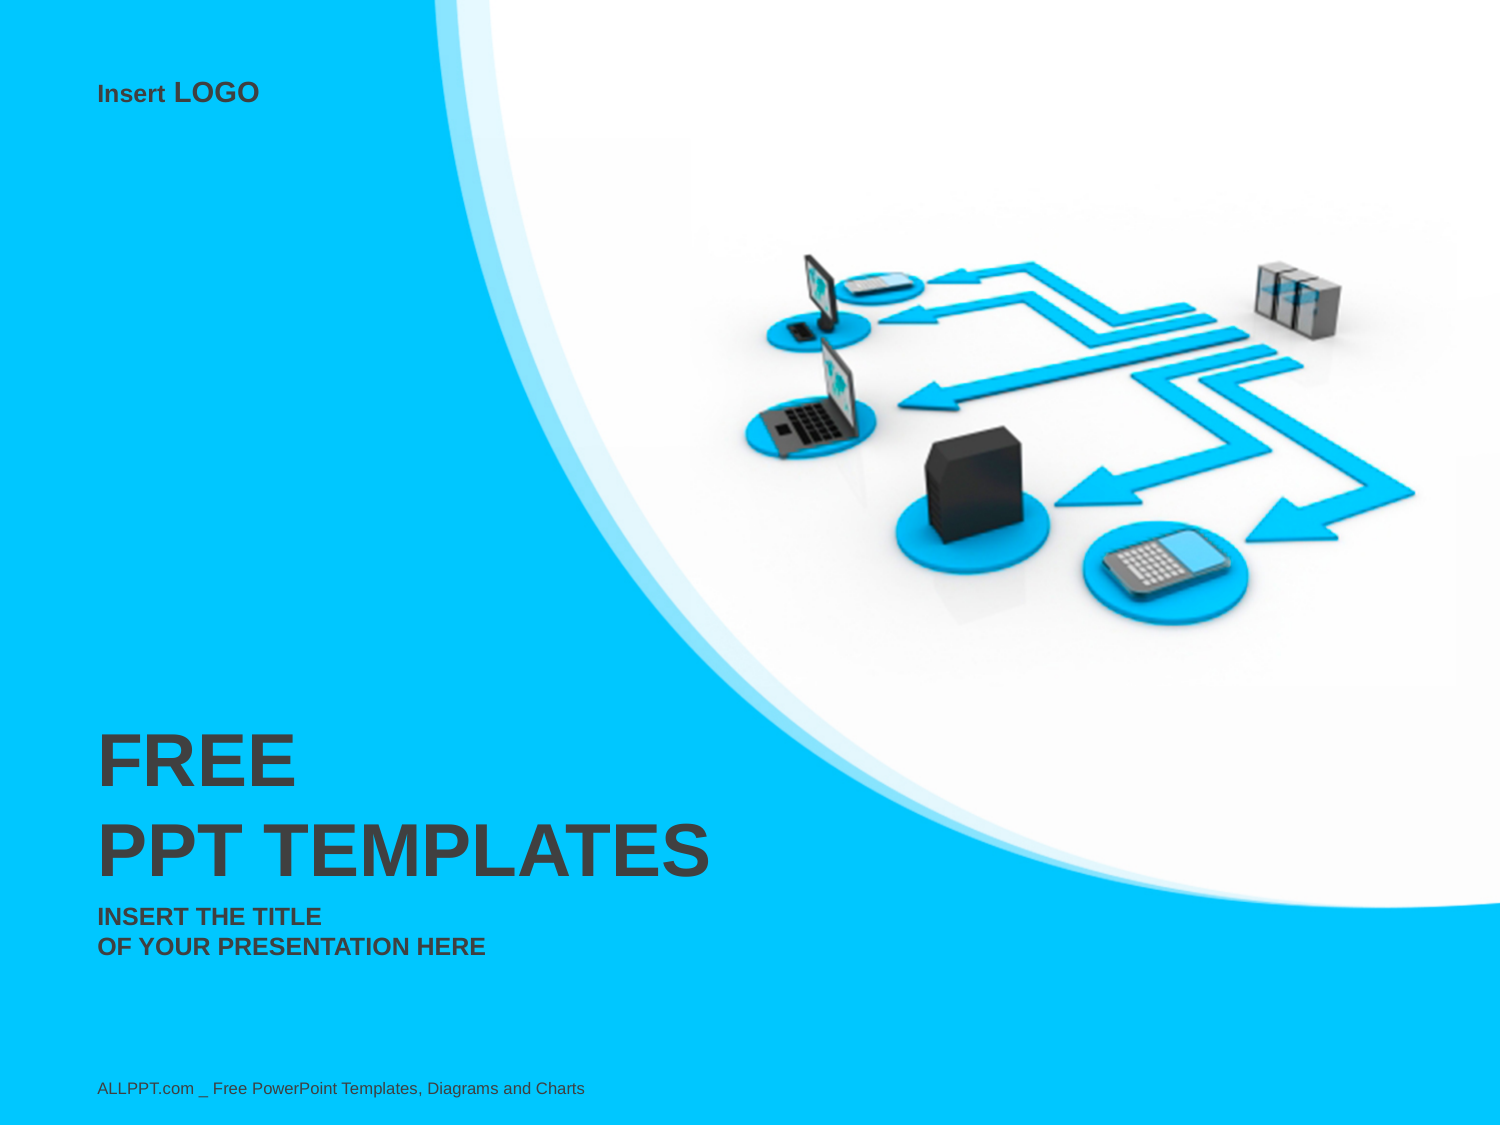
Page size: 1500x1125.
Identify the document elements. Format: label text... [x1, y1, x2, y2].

text_box INSERT THE TITLE OF YOUR PRESENTATION HERE [82, 899, 975, 968]
picture [435, 0, 1500, 908]
text_box Insert LOGO [82, 66, 296, 116]
text_box ALLPPT.com _ Free PowerPoint Templates, Diagrams and Charts [82, 1070, 1500, 1106]
text_box FREE PPT TEMPLATES [82, 704, 975, 899]
